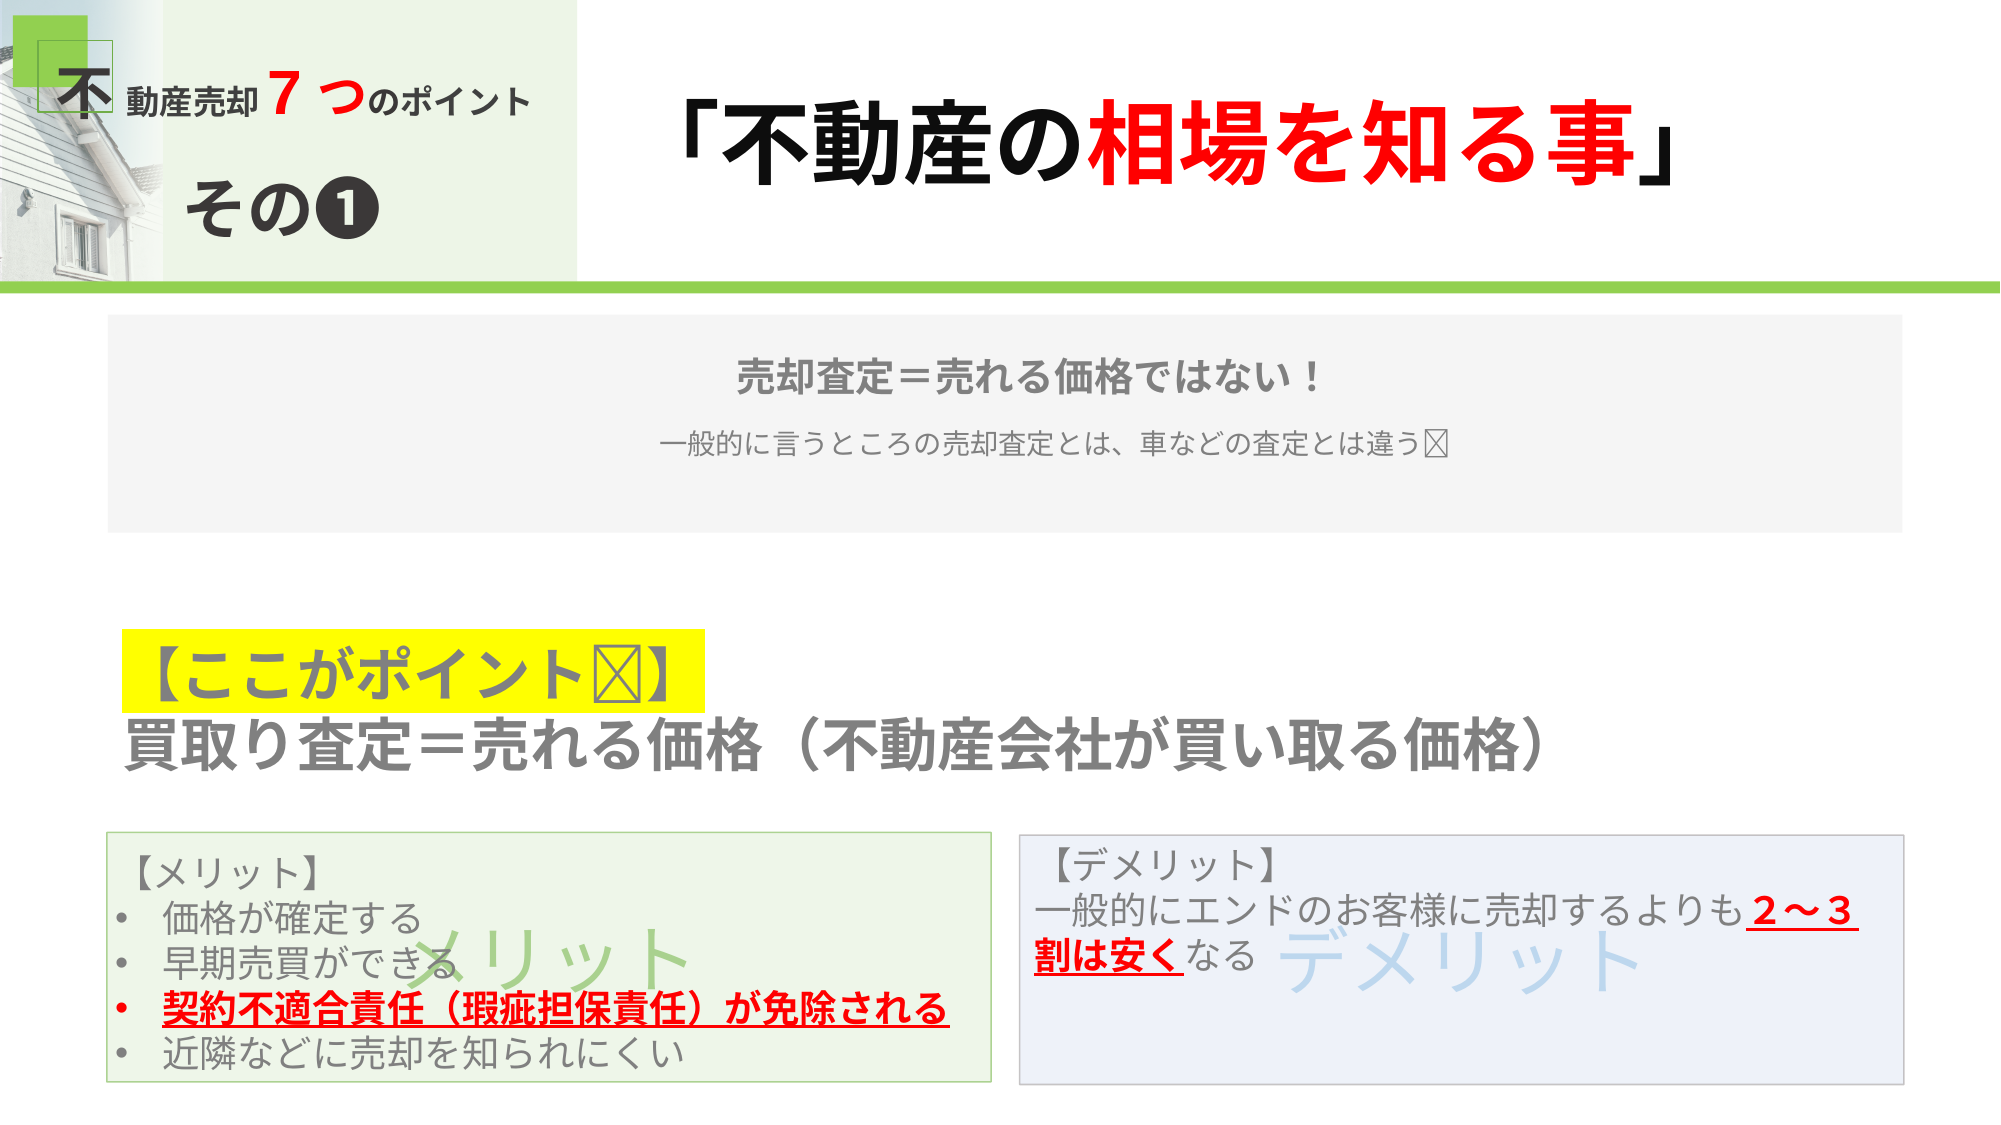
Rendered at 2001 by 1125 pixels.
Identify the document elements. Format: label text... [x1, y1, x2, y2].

text_box メリット [106, 832, 992, 1082]
picture [0, 0, 162, 282]
text_box 不 動産売却7つのポイント その❶ [162, 7, 562, 255]
text_box 【メリット】 価格が確定する 早期売買ができる 契約不適合責任（瑕疵担保責任）が免除される 近隣などに売却を知られにくい [100, 842, 965, 1082]
title 「不動産の相場を知る事」 [613, 86, 1771, 204]
text_box [0, 281, 2000, 294]
text_box デメリット [1019, 835, 1904, 1085]
list 売却査定＝売れる価格ではない！ 一般的に言うところの売却査定とは、車などの査定とは違う💦 [320, 310, 1790, 502]
text_box [163, 0, 578, 281]
text_box 【ここがポイント💡】 買取り査定＝売れる価格（不動産会社が買い取る価格） [107, 630, 1602, 786]
text_box [107, 314, 1903, 533]
text_box 【デメリット】 一般的にエンドのお客様に売却するよりも２～３割は安くなる [1019, 835, 1884, 985]
